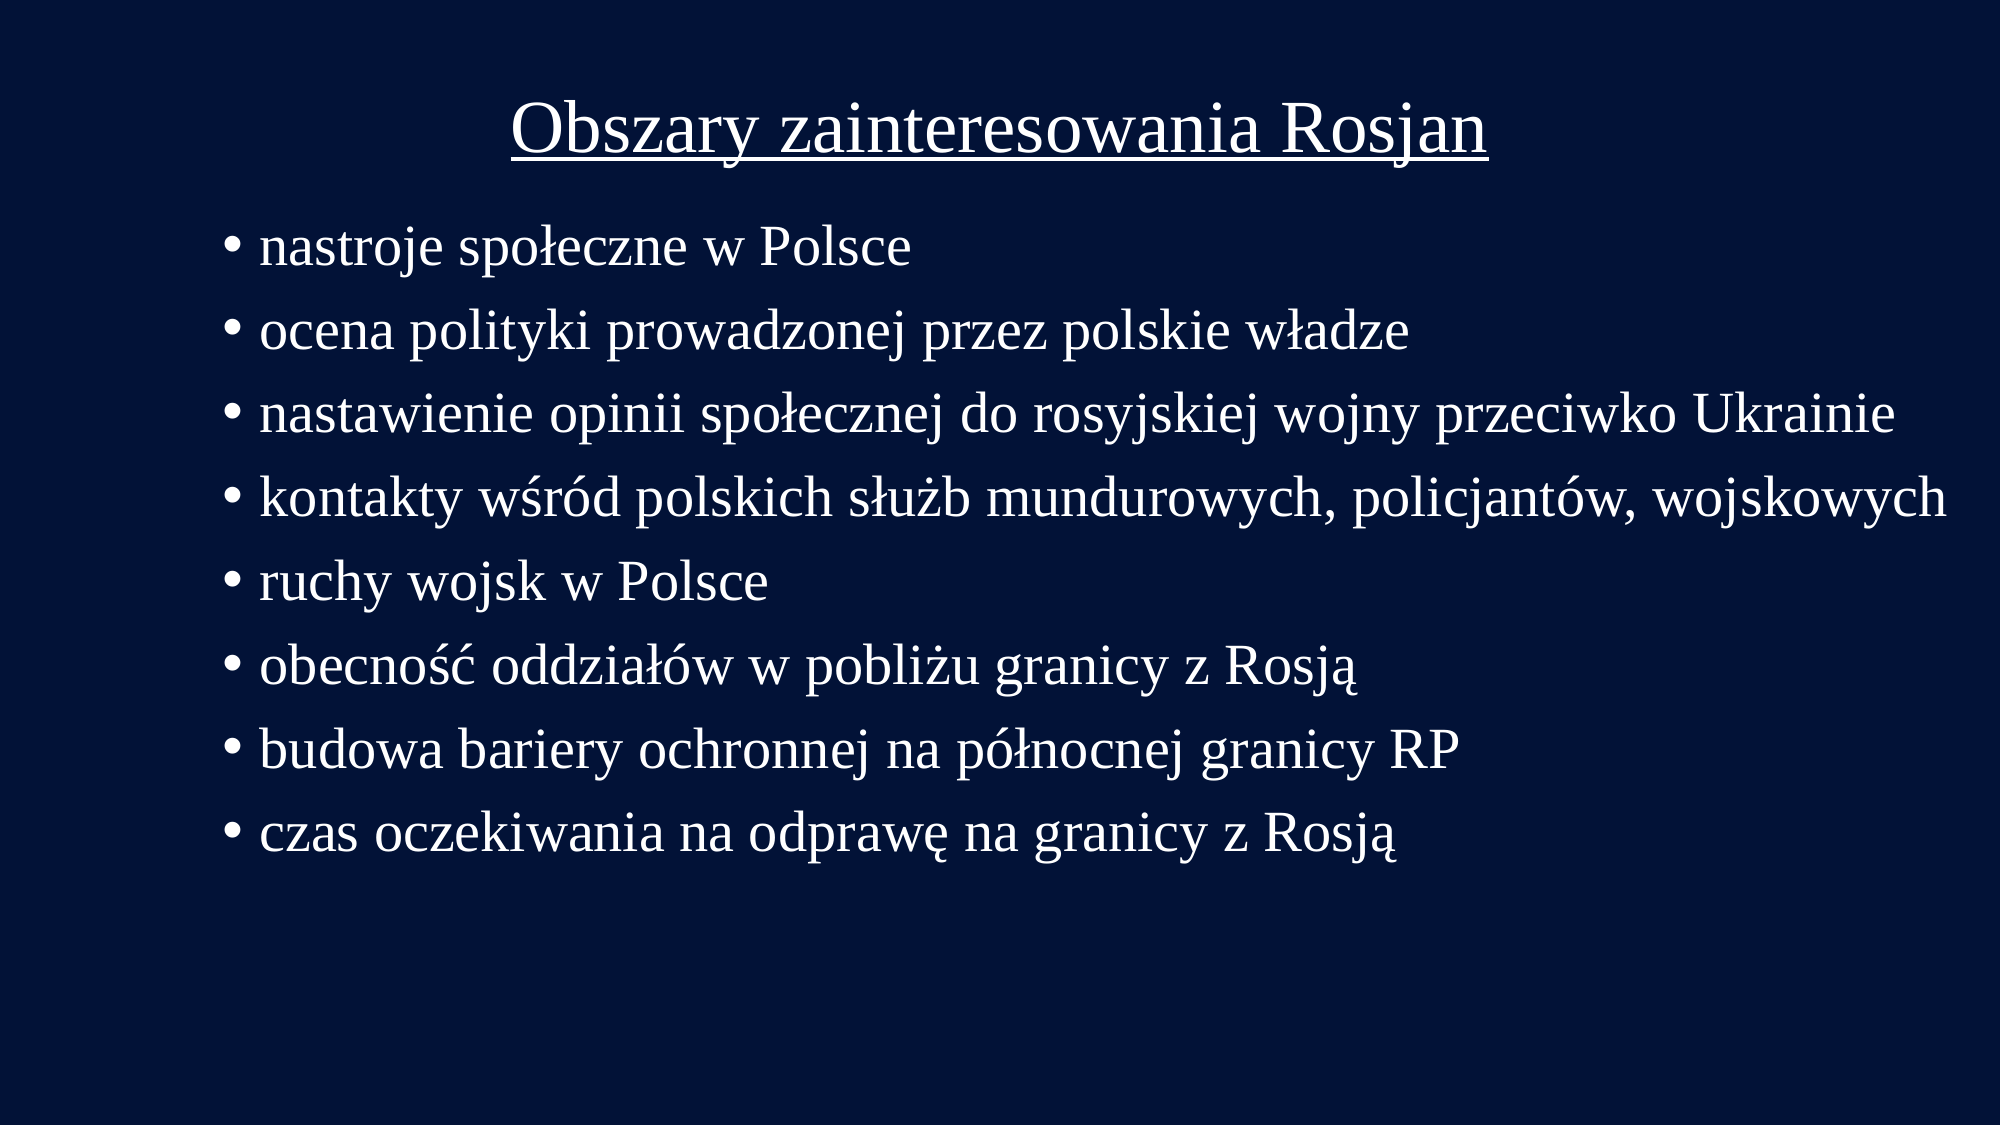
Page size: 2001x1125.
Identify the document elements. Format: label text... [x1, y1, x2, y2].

title Obszary zainteresowania Rosjan [137, 19, 1863, 238]
list nastroje społeczne w Polsce ocena polityki prowadzonej przez polskie władze nastawienie opinii społecznej do rosyjskiej wojny przeciwko Ukrainie kontakty wśród polskich służb mundurowych, policjantów, wojskowych ruchy wojsk w Polsce obecność oddziałów w pobliżu granicy z Rosją budowa bariery ochronnej na północnej granicy RP czas oczekiwania na odprawę na granicy z Rosją [207, 207, 1968, 989]
